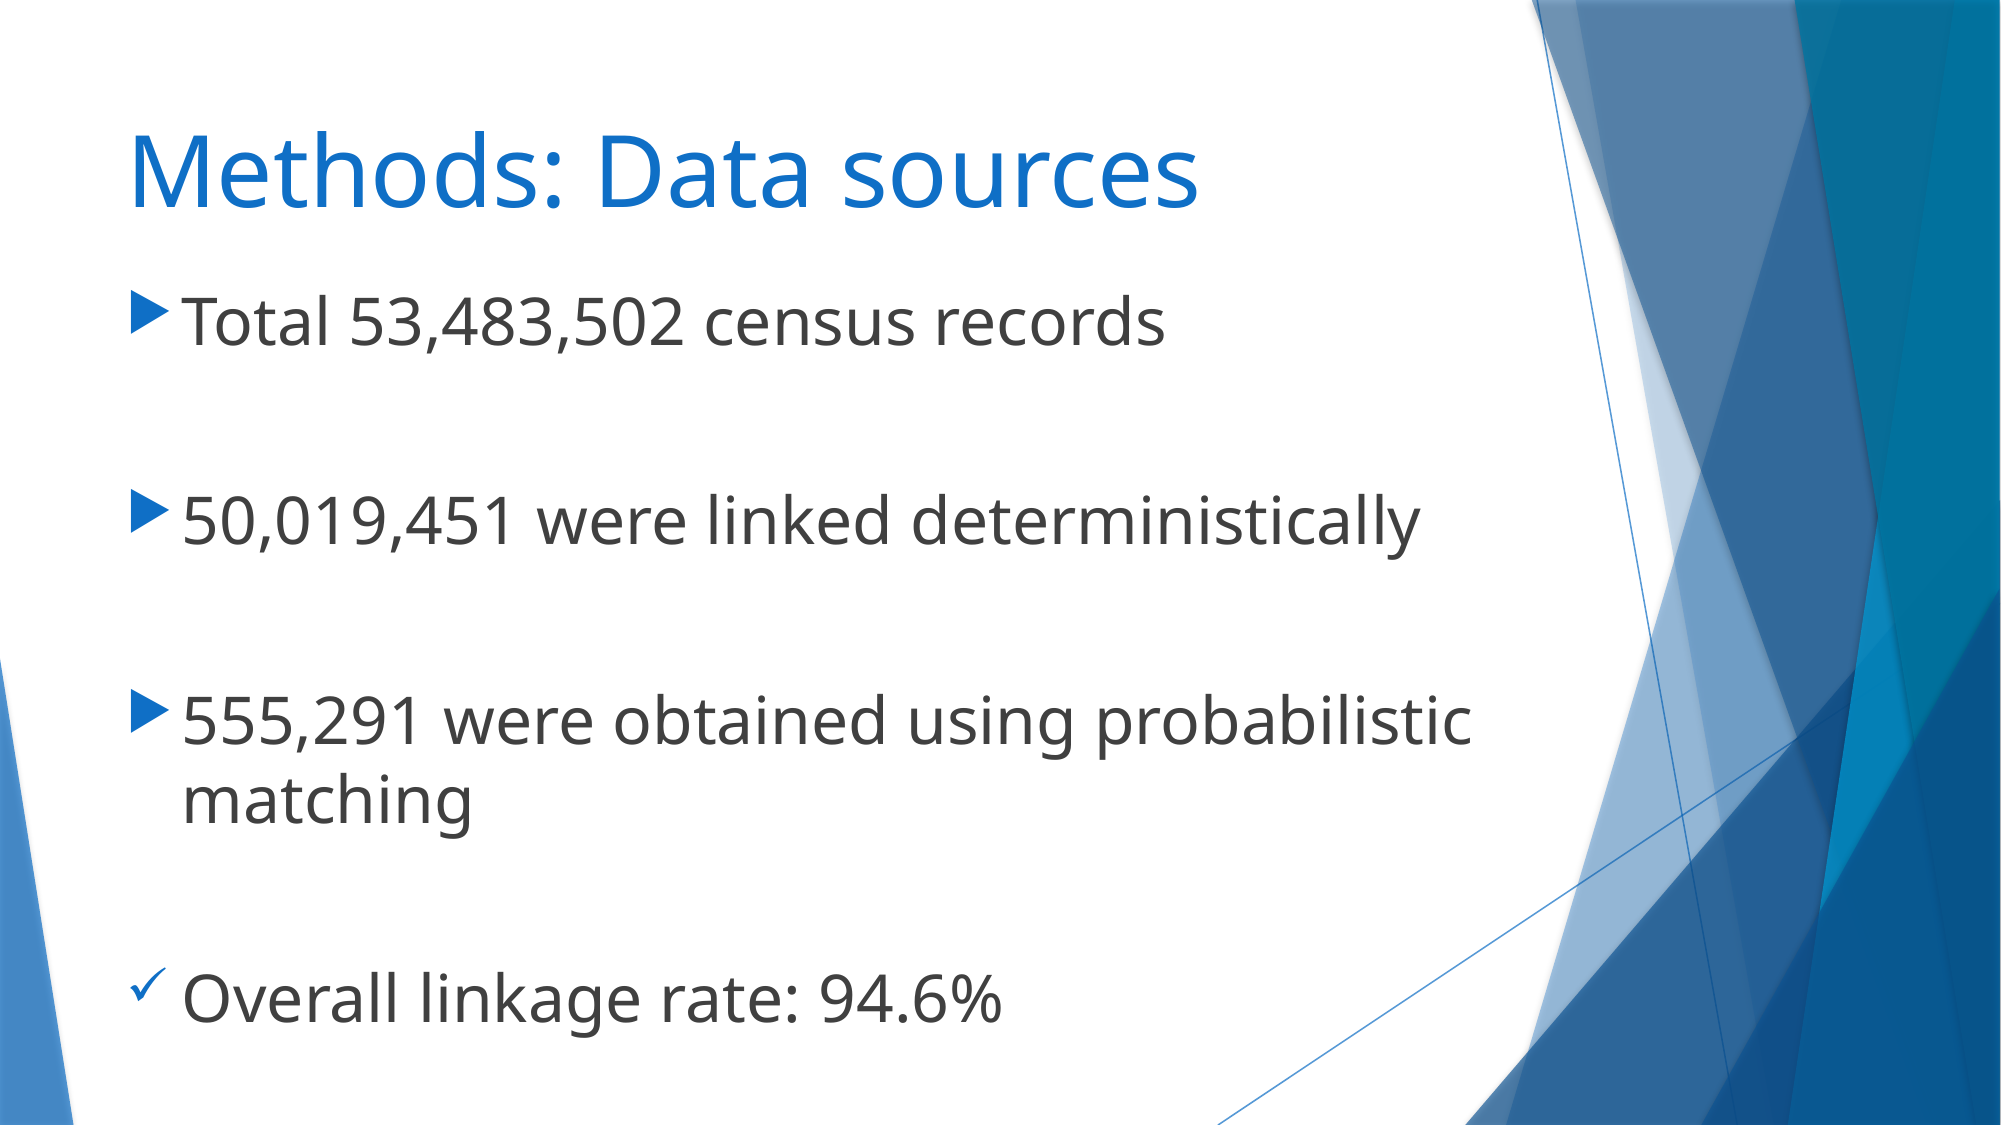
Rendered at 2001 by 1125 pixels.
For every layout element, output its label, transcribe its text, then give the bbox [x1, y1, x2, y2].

list Total 53,483,502 census records 50,019,451 were linked deterministically 555,291 were obtained using probabilistic matching Overall linkage rate: 94.6% [111, 271, 1522, 1050]
title Methods: Data sources [111, 99, 1522, 271]
